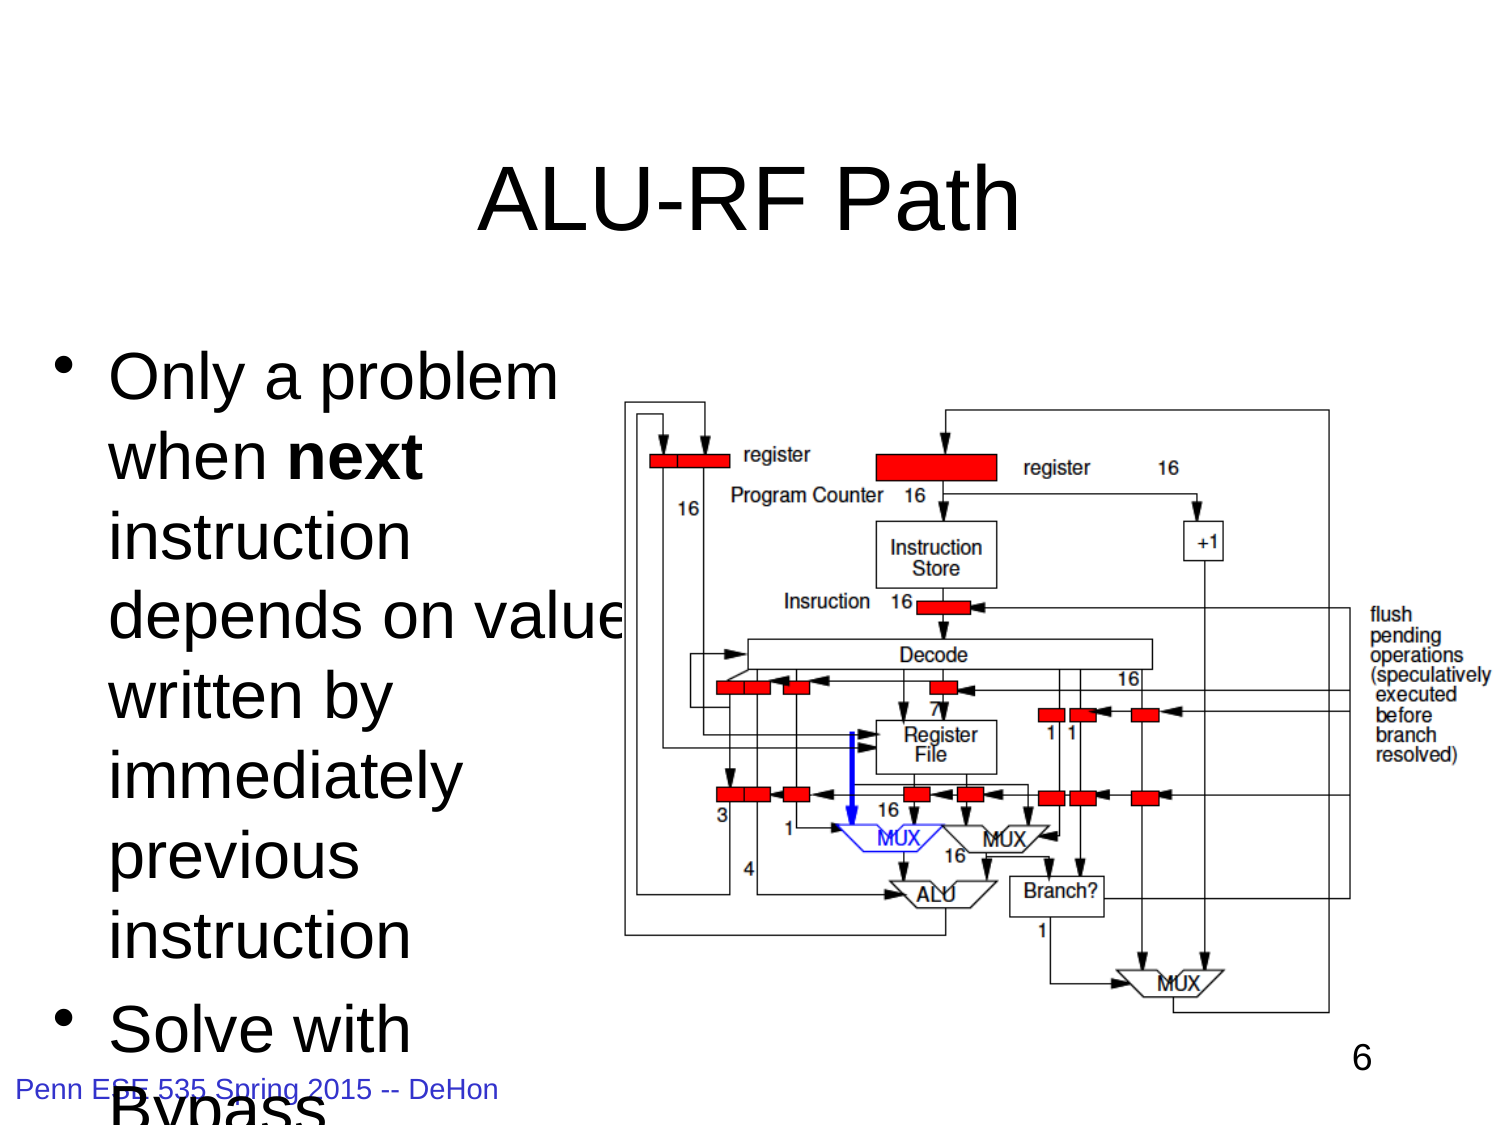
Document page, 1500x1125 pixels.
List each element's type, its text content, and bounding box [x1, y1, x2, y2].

title ALU-RF Path [112, 99, 1388, 288]
picture [622, 399, 1500, 1016]
list Only a problem when next instruction depends on value written by immediately previous instruction Solve with Bypass [37, 324, 663, 1001]
slide_number Penn ESE 535 Spring 2015 -- DeHon [0, 1062, 576, 1125]
slide_number 6 [1074, 1025, 1388, 1101]
